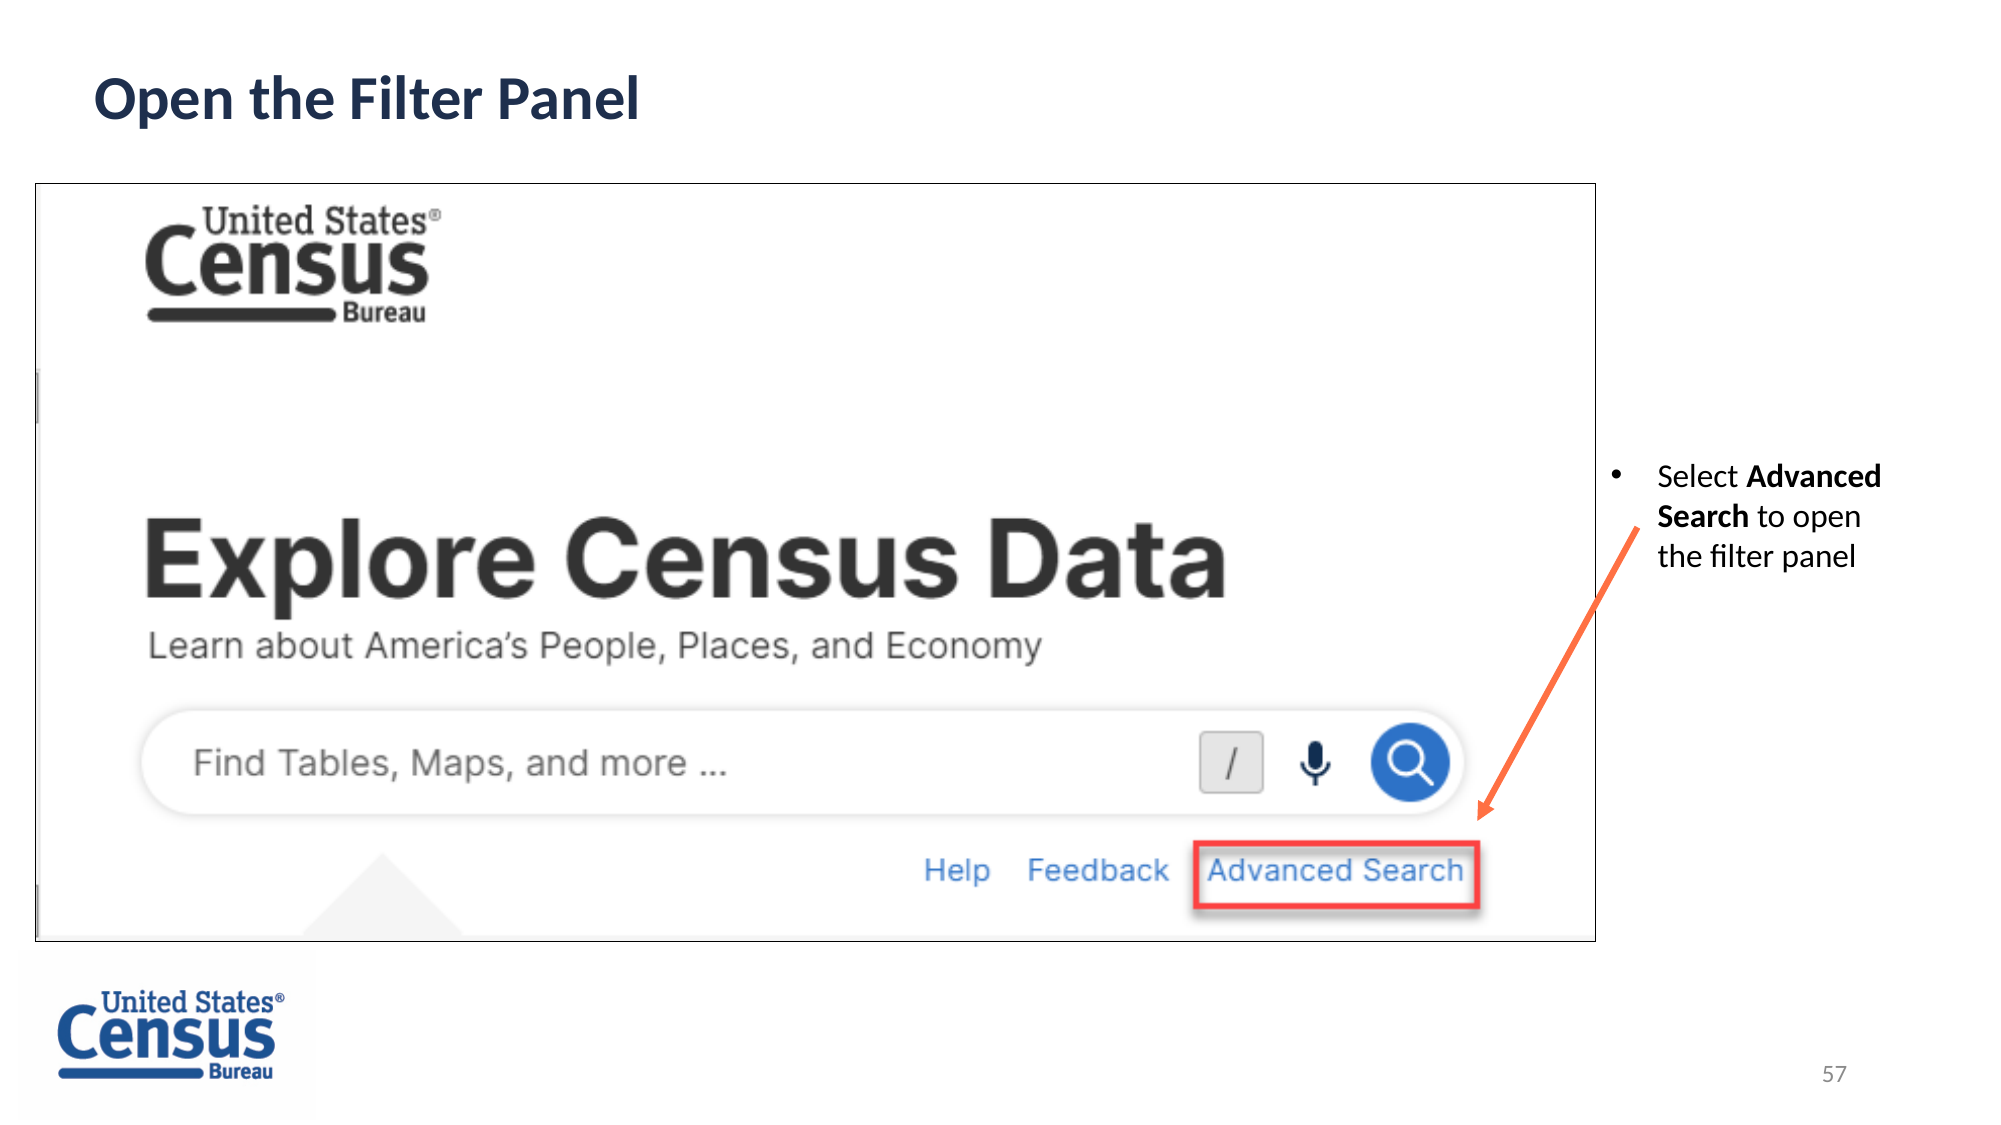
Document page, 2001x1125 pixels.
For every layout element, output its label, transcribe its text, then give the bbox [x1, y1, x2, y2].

text_box Select Advanced Search to open the filter panel [1596, 446, 1925, 581]
slide_number 57 [1412, 1042, 1863, 1103]
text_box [1477, 527, 1638, 821]
picture [35, 183, 1596, 942]
title Open the Filter Panel [79, 0, 1805, 209]
picture [18, 950, 316, 1120]
